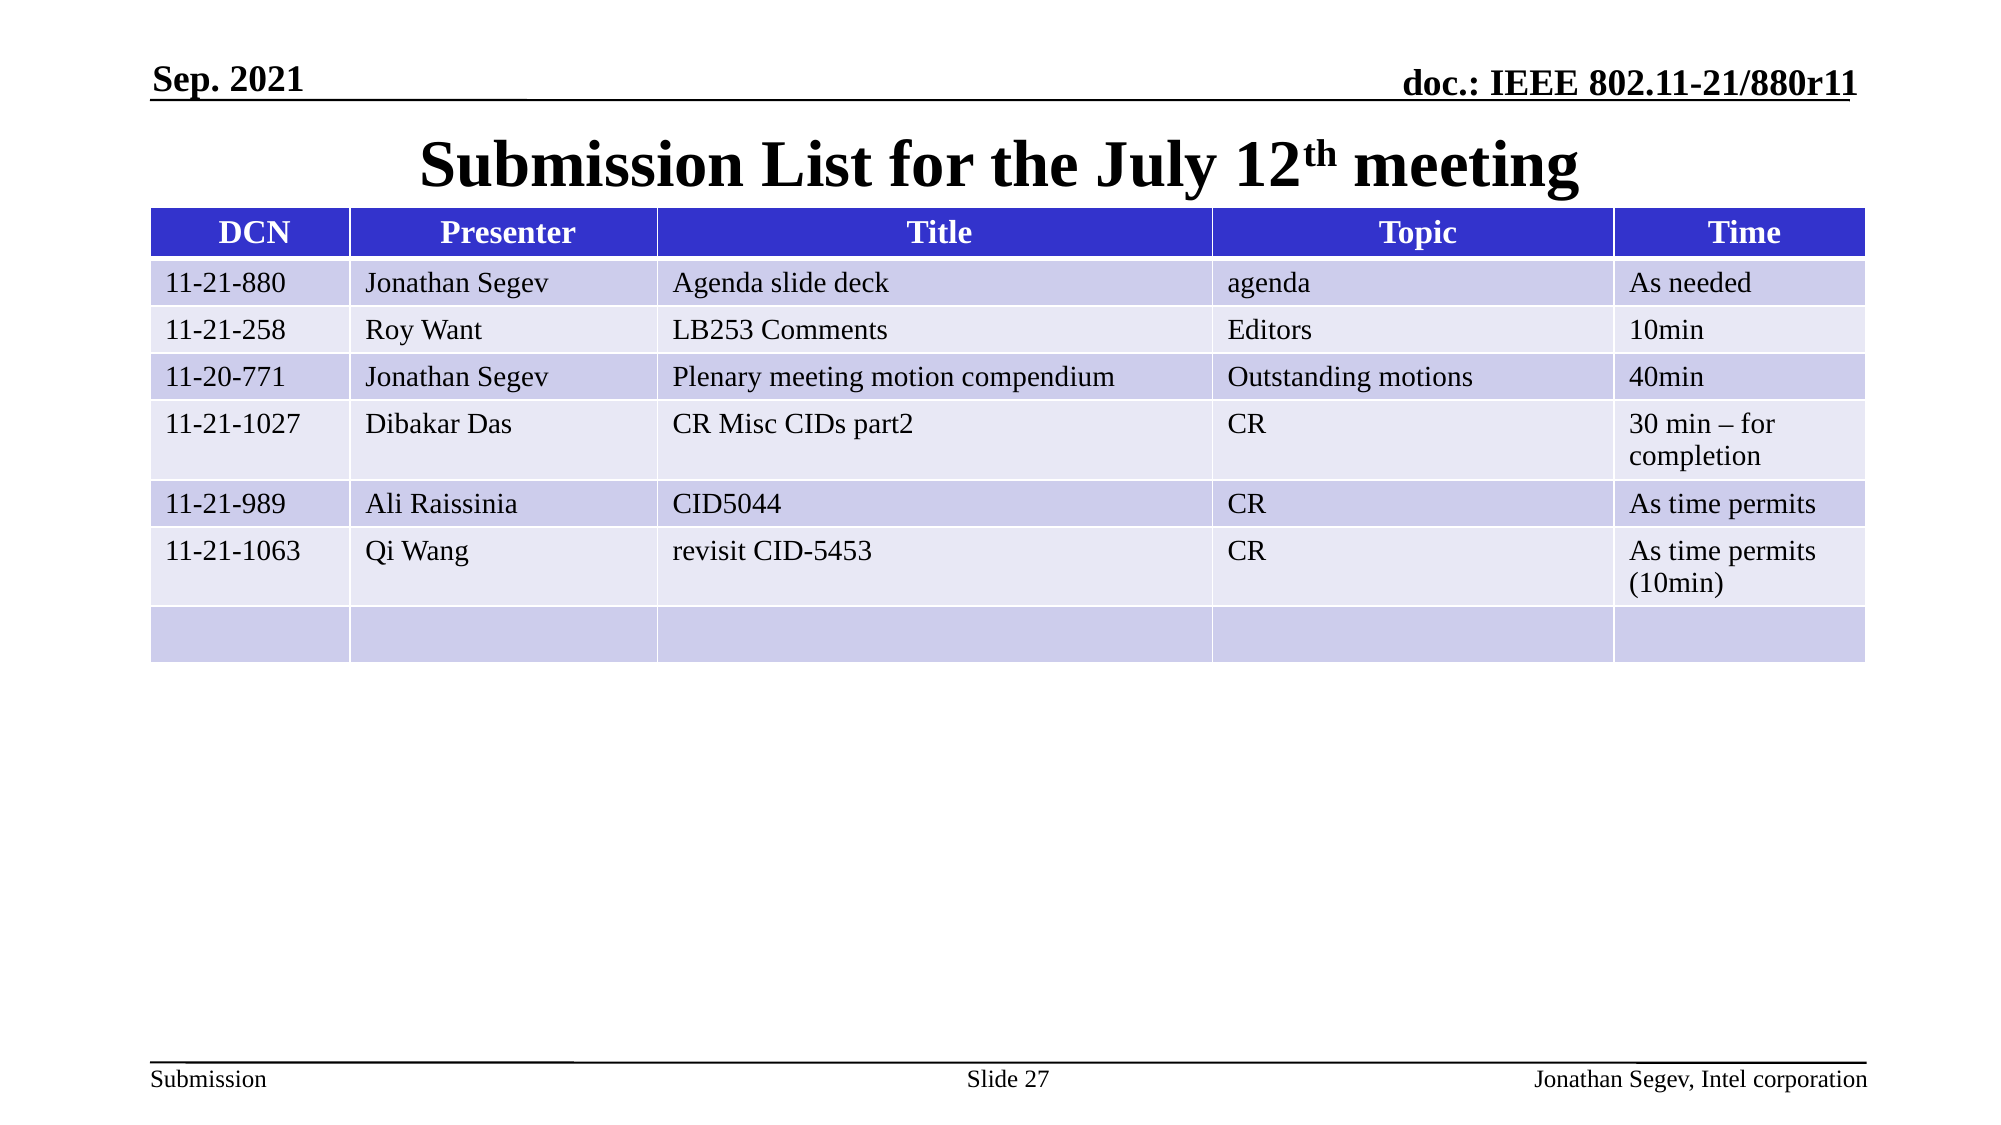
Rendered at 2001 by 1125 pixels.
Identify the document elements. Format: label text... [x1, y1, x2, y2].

table_cell Outstanding motions [1213, 354, 1613, 399]
table_cell CID5044 [658, 481, 1212, 526]
footer Jonathan Segev, Intel corporation [1171, 1061, 1869, 1093]
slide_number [152, 54, 563, 100]
table_cell LB253 Comments [658, 307, 1212, 352]
table_cell Ali Raissinia [351, 481, 657, 526]
table_cell 40min [1615, 354, 1865, 399]
table_header Title [658, 208, 1212, 256]
table_cell CR [1213, 401, 1613, 479]
table_header Presenter [351, 208, 657, 256]
table_cell agenda [1213, 261, 1613, 305]
table_cell 30 min – for completion [1615, 401, 1865, 479]
table_cell CR [1213, 481, 1613, 526]
table_header DCN [151, 208, 349, 256]
table_cell CR [1213, 528, 1613, 605]
table_cell revisit CID-5453 [658, 528, 1212, 605]
table_cell As time permits [1615, 481, 1865, 526]
title Submission List for the July 12th meeting [149, 112, 1850, 206]
table_cell Roy Want [351, 307, 657, 352]
table_cell [351, 607, 657, 662]
table_cell Agenda slide deck [658, 261, 1212, 305]
table_cell Plenary meeting motion compendium [658, 354, 1212, 399]
table_cell As needed [1615, 261, 1865, 305]
table_cell 10min [1615, 307, 1865, 352]
table_cell 11-21-258 [151, 307, 349, 352]
table_cell Editors [1213, 307, 1613, 352]
table_cell [151, 607, 349, 662]
table_cell [1213, 607, 1613, 662]
table_cell [658, 607, 1212, 662]
table_cell Jonathan Segev [351, 261, 657, 305]
table_cell Qi Wang [351, 528, 657, 605]
table_cell 11-20-771 [151, 354, 349, 399]
table_cell Jonathan Segev [351, 354, 657, 399]
table_cell Dibakar Das [351, 401, 657, 479]
table_cell 11-21-1027 [151, 401, 349, 479]
slide_number Slide 27 [950, 1061, 1067, 1123]
table_header Time [1615, 208, 1865, 256]
table_header Topic [1213, 208, 1613, 256]
table_cell 11-21-989 [151, 481, 349, 526]
table_cell 11-21-1063 [151, 528, 349, 605]
table_cell 11-21-880 [151, 261, 349, 305]
table_cell As time permits (10min) [1615, 528, 1865, 605]
table_cell CR Misc CIDs part2 [658, 401, 1212, 479]
table_cell [1615, 607, 1865, 662]
